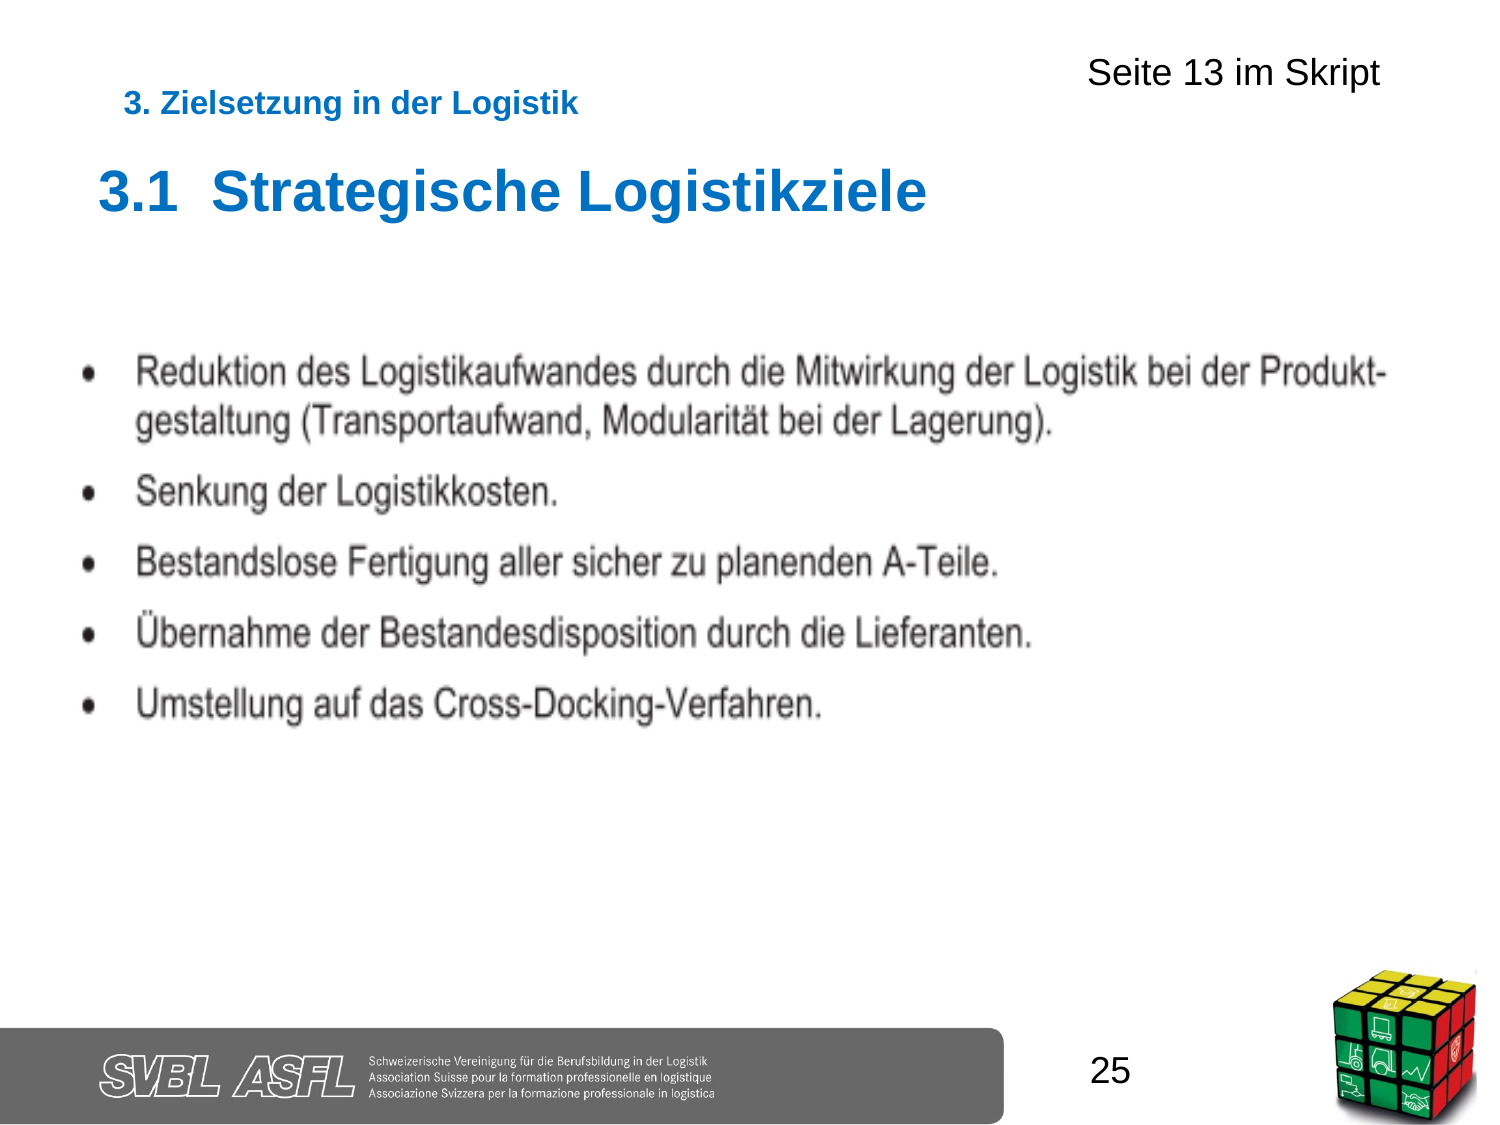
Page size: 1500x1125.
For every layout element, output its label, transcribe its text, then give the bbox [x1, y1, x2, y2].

text_box 25 [1074, 1042, 1425, 1103]
text_box 3.1 Strategische Logistikziele [83, 146, 1336, 231]
text_box Seite 13 im Skript [1072, 44, 1396, 101]
picture [65, 337, 1426, 764]
picture [1328, 966, 1477, 1125]
text_box 3. Zielsetzung in der Logistik [108, 78, 595, 130]
picture [0, 1027, 1004, 1125]
